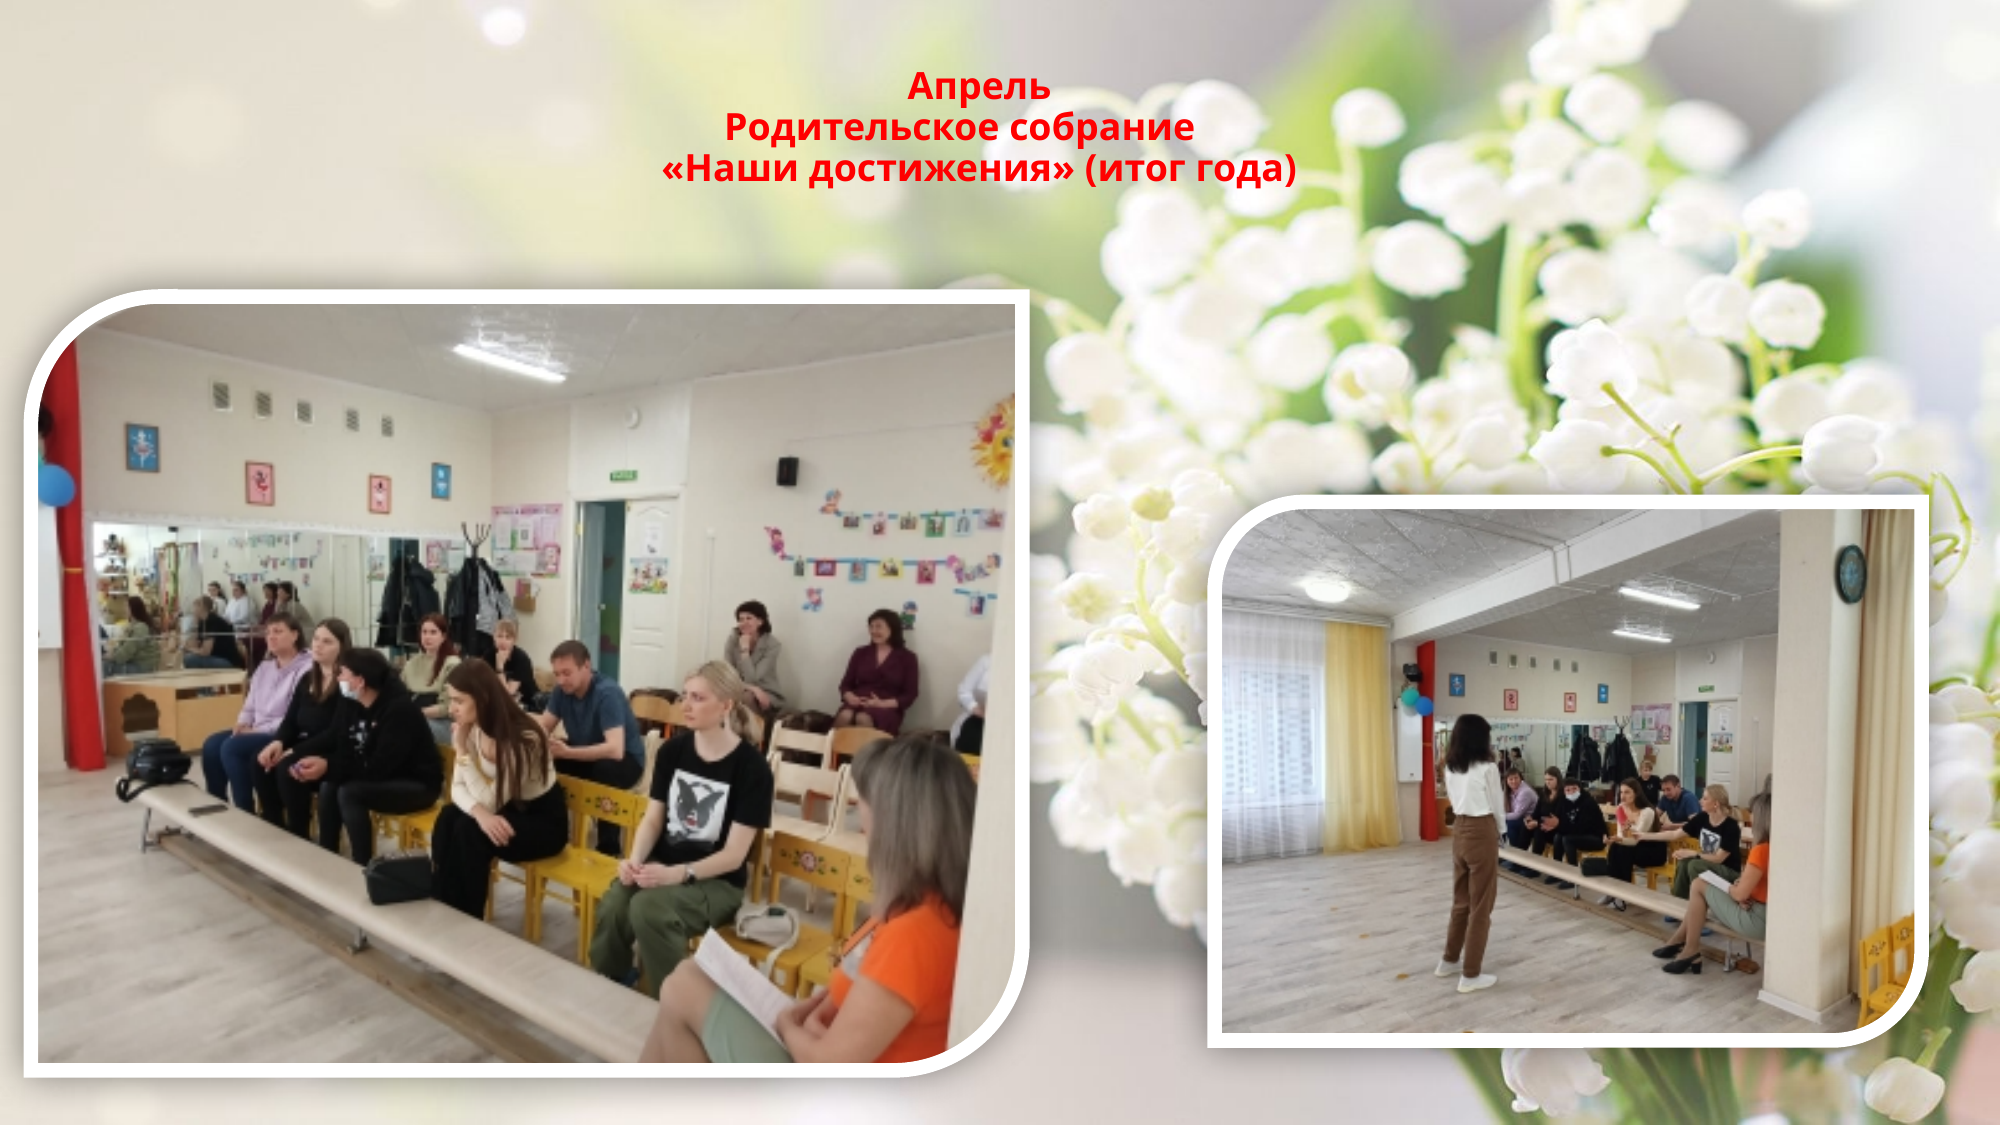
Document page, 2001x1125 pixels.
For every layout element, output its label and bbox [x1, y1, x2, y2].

picture [0, 0, 2000, 1125]
list [1214, 501, 1922, 1041]
